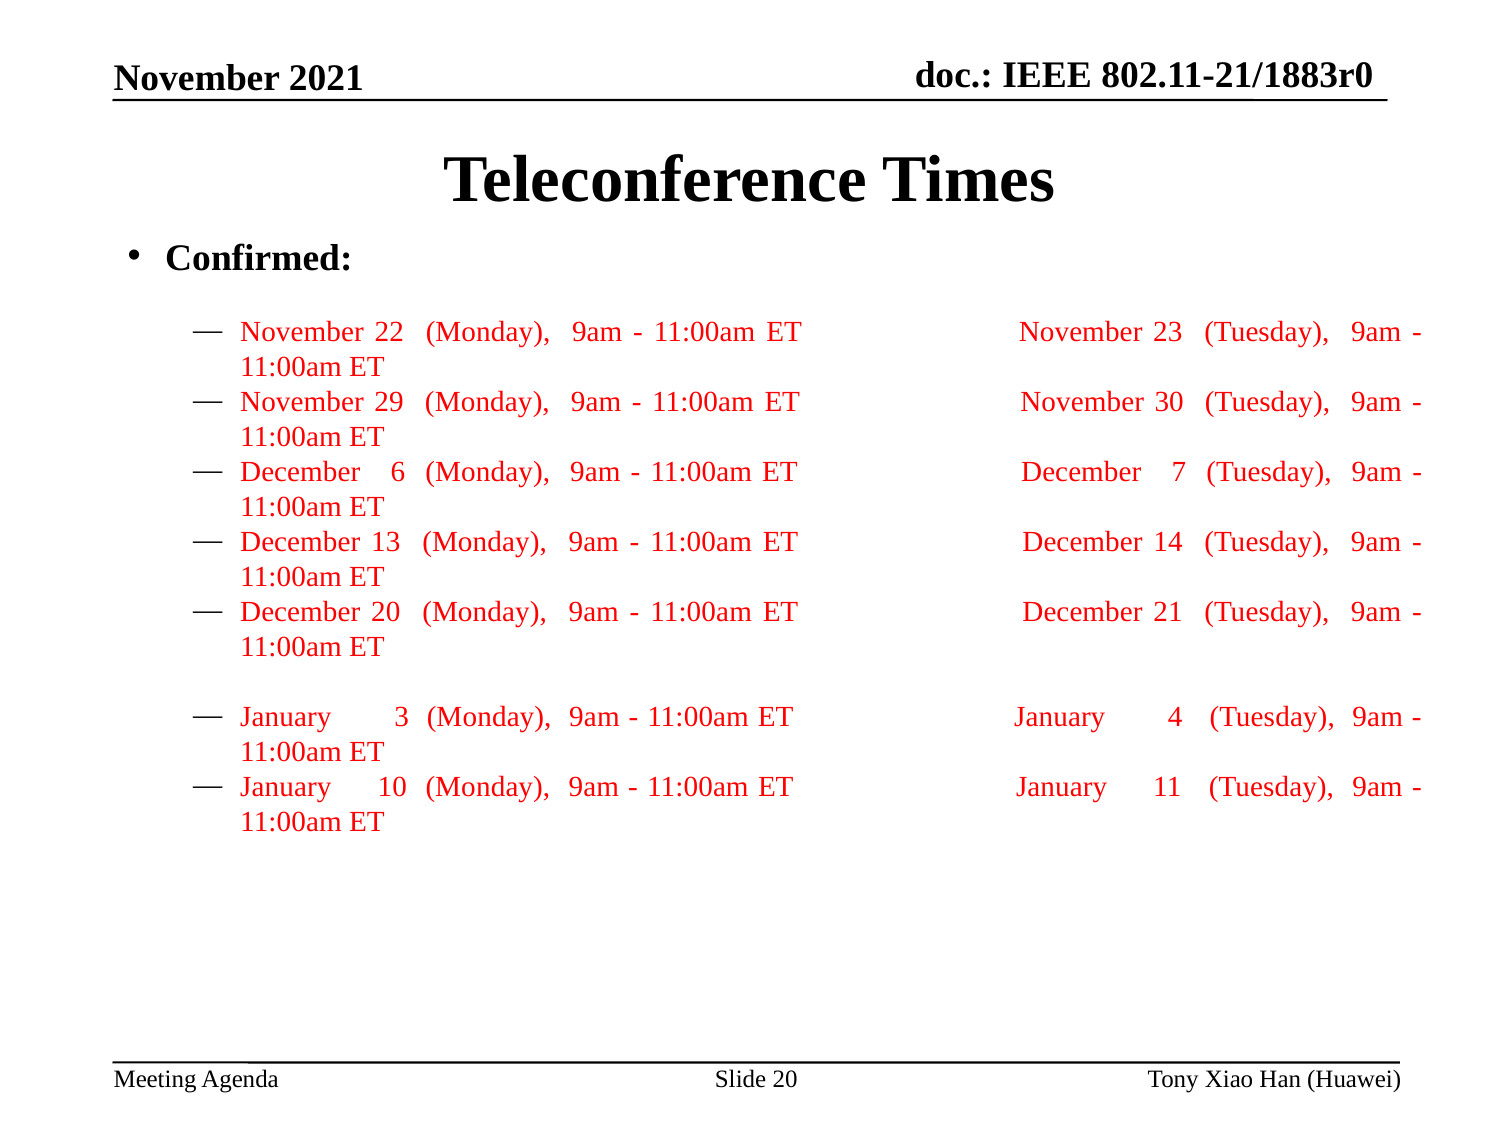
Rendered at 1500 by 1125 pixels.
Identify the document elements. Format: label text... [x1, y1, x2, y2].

text_box Teleconference Times [112, 87, 1388, 224]
text_box Confirmed: November 22 (Monday), 9am - 11:00am ET November 23 (Tuesday), 9am - 11:00am ET November 29 (Monday), 9am - 11:00am ET November 30 (Tuesday), 9am - 11:00am ET December 6 (Monday), 9am - 11:00am ET December 7 (Tuesday), 9am - 11:00am ET December 13 (Monday), 9am - 11:00am ET December 14 (Tuesday), 9am - 11:00am ET December 20 (Monday), 9am - 11:00am ET December 21 (Tuesday), 9am - 11:00am ET January 3 (Monday), 9am - 11:00am ET January 4 (Tuesday), 9am - 11:00am ET January 10 (Monday), 9am - 11:00am ET January 11 (Tuesday), 9am - 11:00am ET [112, 224, 1438, 1050]
slide_number Slide 20 [712, 1061, 800, 1093]
footer Tony Xiao Han (Huawei) [999, 1061, 1402, 1093]
